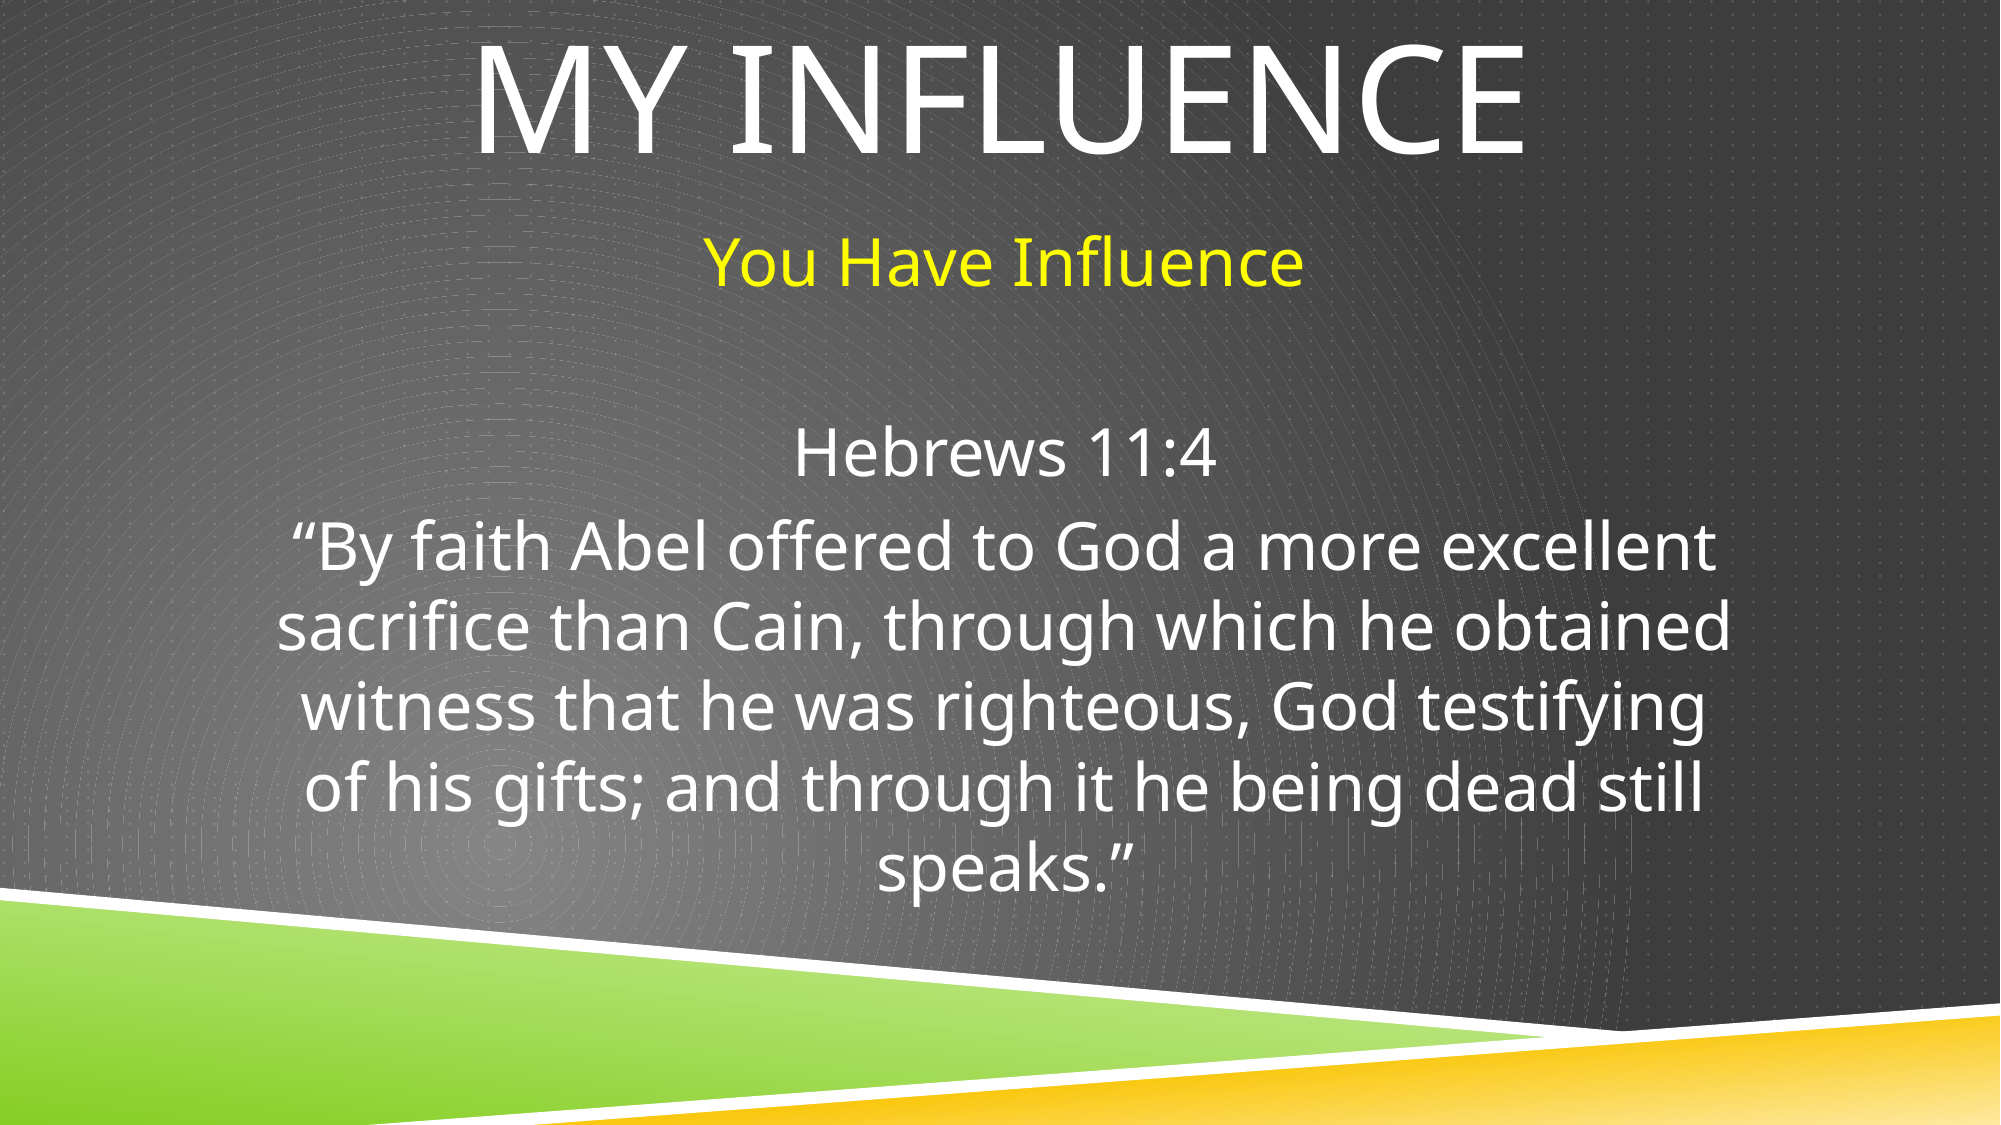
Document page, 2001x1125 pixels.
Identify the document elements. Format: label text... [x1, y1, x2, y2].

list You Have Influence Hebrews 11:4 “By faith Abel offered to God a more excellent sacrifice than Cain, through which he obtained witness that he was righteous, God testifying of his gifts; and through it he being dead still speaks.” [249, 212, 1750, 1125]
title My Influence [250, 0, 1750, 188]
